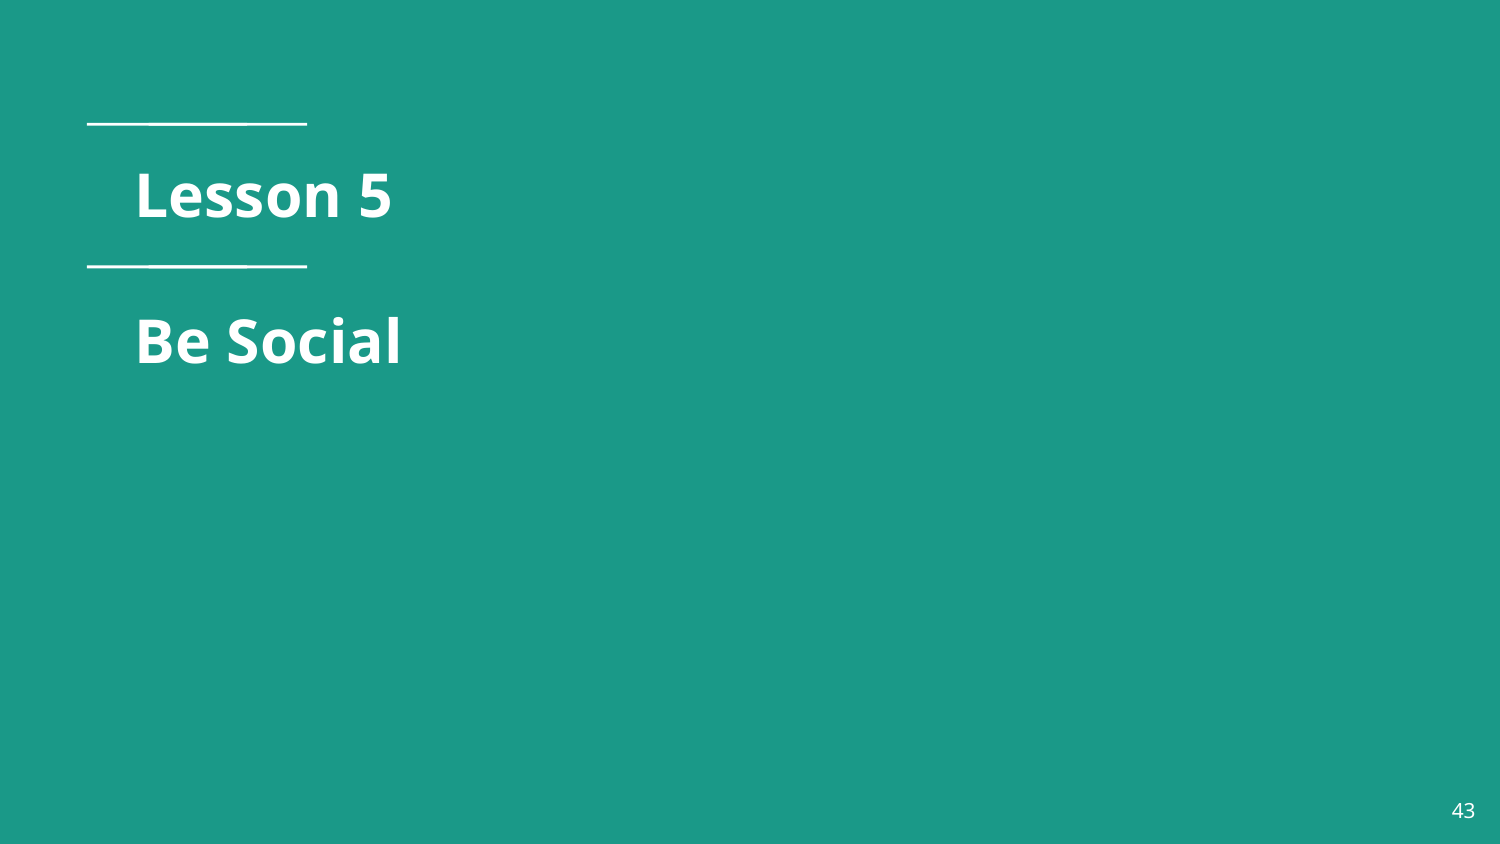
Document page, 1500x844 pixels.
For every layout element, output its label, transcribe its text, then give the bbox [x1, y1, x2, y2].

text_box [135, 262, 259, 271]
slide_number ‹#› [1400, 779, 1491, 844]
title Lesson 5 Be Social [119, 141, 1381, 391]
